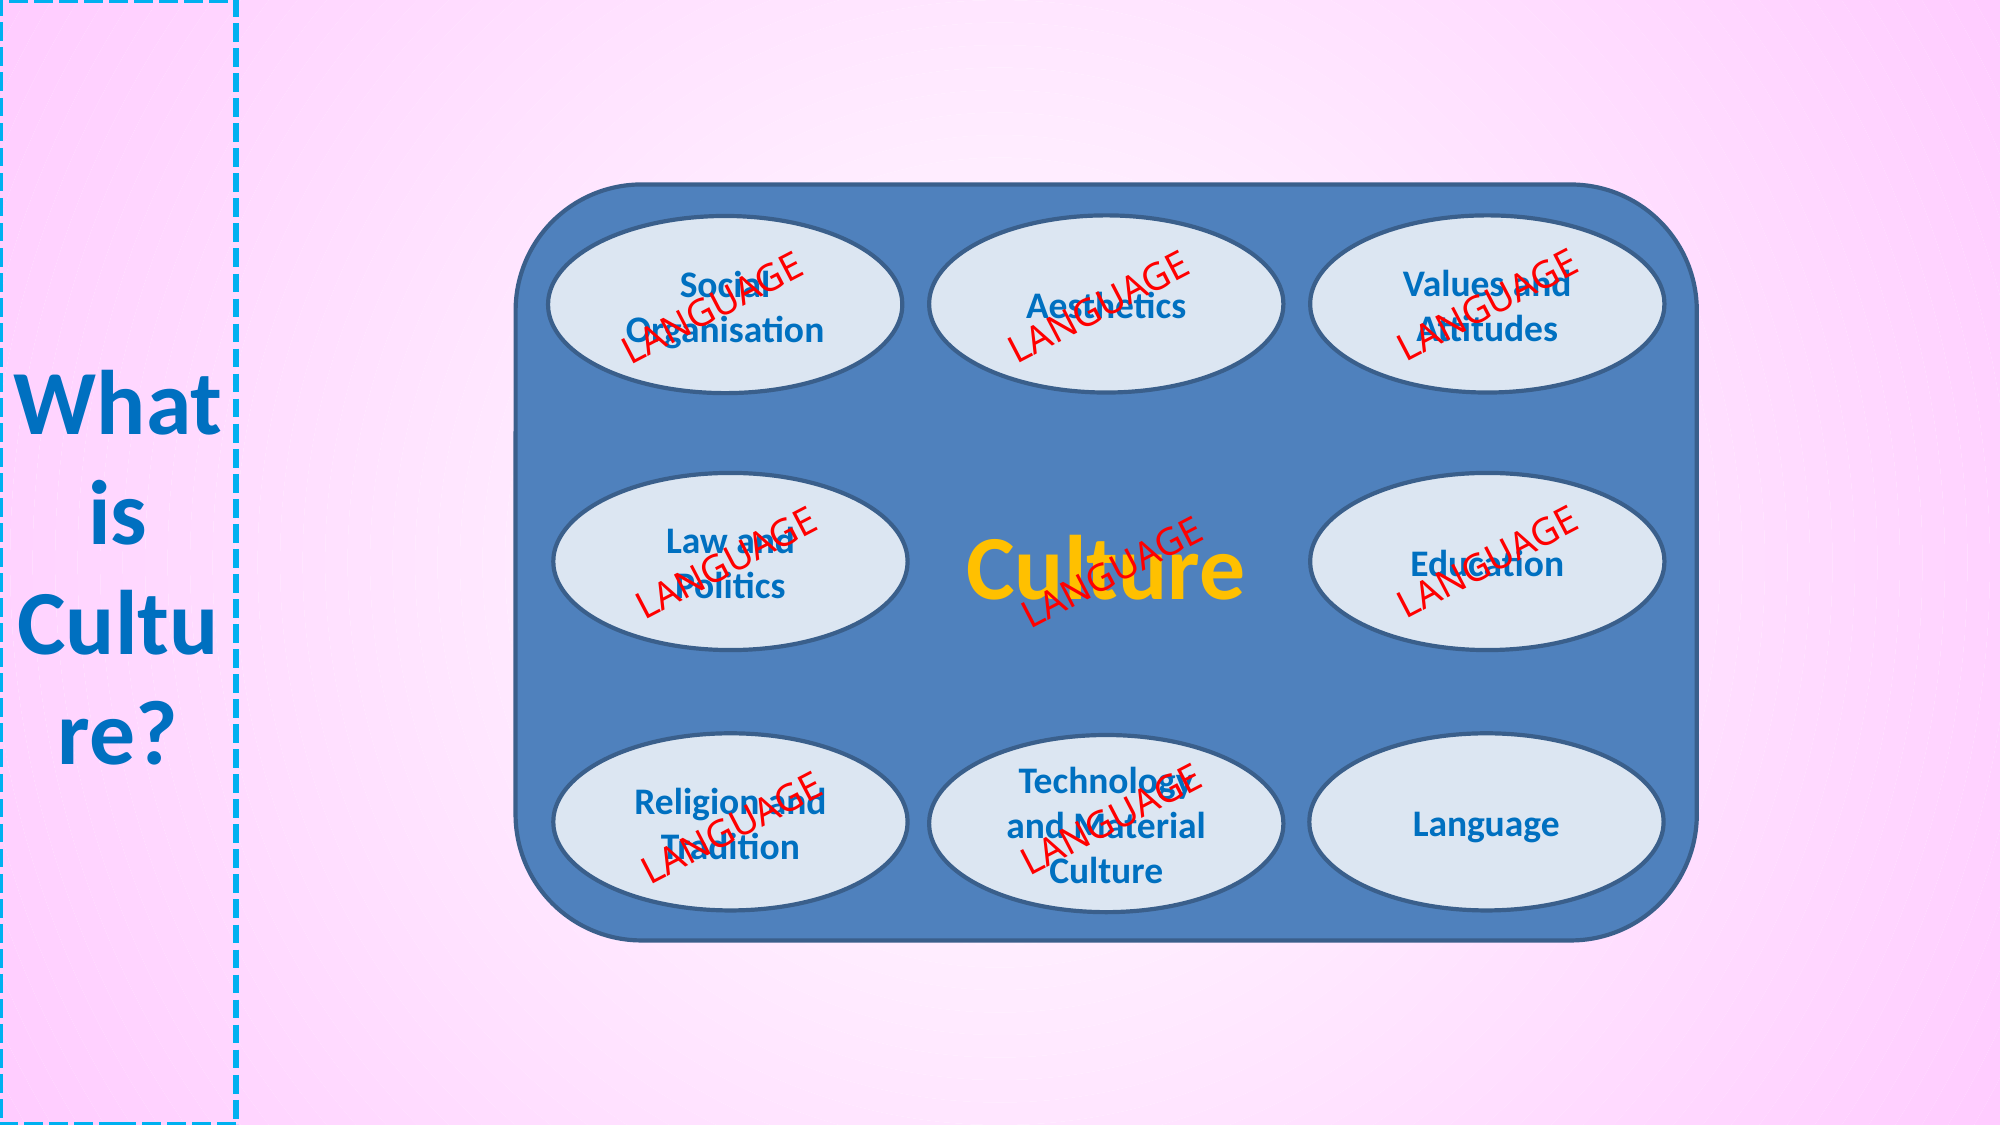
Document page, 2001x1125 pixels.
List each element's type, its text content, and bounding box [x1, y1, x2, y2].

title What is Culture? [0, 0, 237, 1125]
text_box LANGUAGE [596, 474, 854, 648]
text_box Social Organisation [631, 226, 905, 396]
text_box Education [1308, 470, 1571, 634]
text_box LANGUAGE [981, 484, 1240, 658]
text_box Aesthetics [927, 213, 1188, 371]
text_box LANGUAGE [1357, 216, 1616, 390]
text_box LANGUAGE [981, 731, 1239, 905]
text_box Aesthetics [1015, 227, 1286, 395]
text_box Law and Politics [640, 487, 910, 653]
text_box Religion and Tradition [650, 748, 910, 913]
text_box Values and Attitudes [1399, 231, 1667, 395]
text_box Education [1399, 489, 1667, 653]
text_box LANGUAGE [582, 219, 841, 393]
text_box Social Organisation [545, 213, 804, 369]
text_box Law and Politics [551, 470, 813, 631]
text_box Technology and Material Culture [1016, 755, 1286, 915]
text_box Culture [513, 182, 1699, 943]
text_box Values and Attitudes [1308, 213, 1573, 376]
text_box Technology and Material Culture [927, 732, 1188, 899]
text_box LANGUAGE [1357, 473, 1616, 648]
text_box Religion and Tradition [551, 731, 823, 893]
text_box Language [1307, 731, 1666, 913]
text_box LANGUAGE [601, 739, 860, 913]
text_box LANGUAGE [968, 218, 1227, 392]
